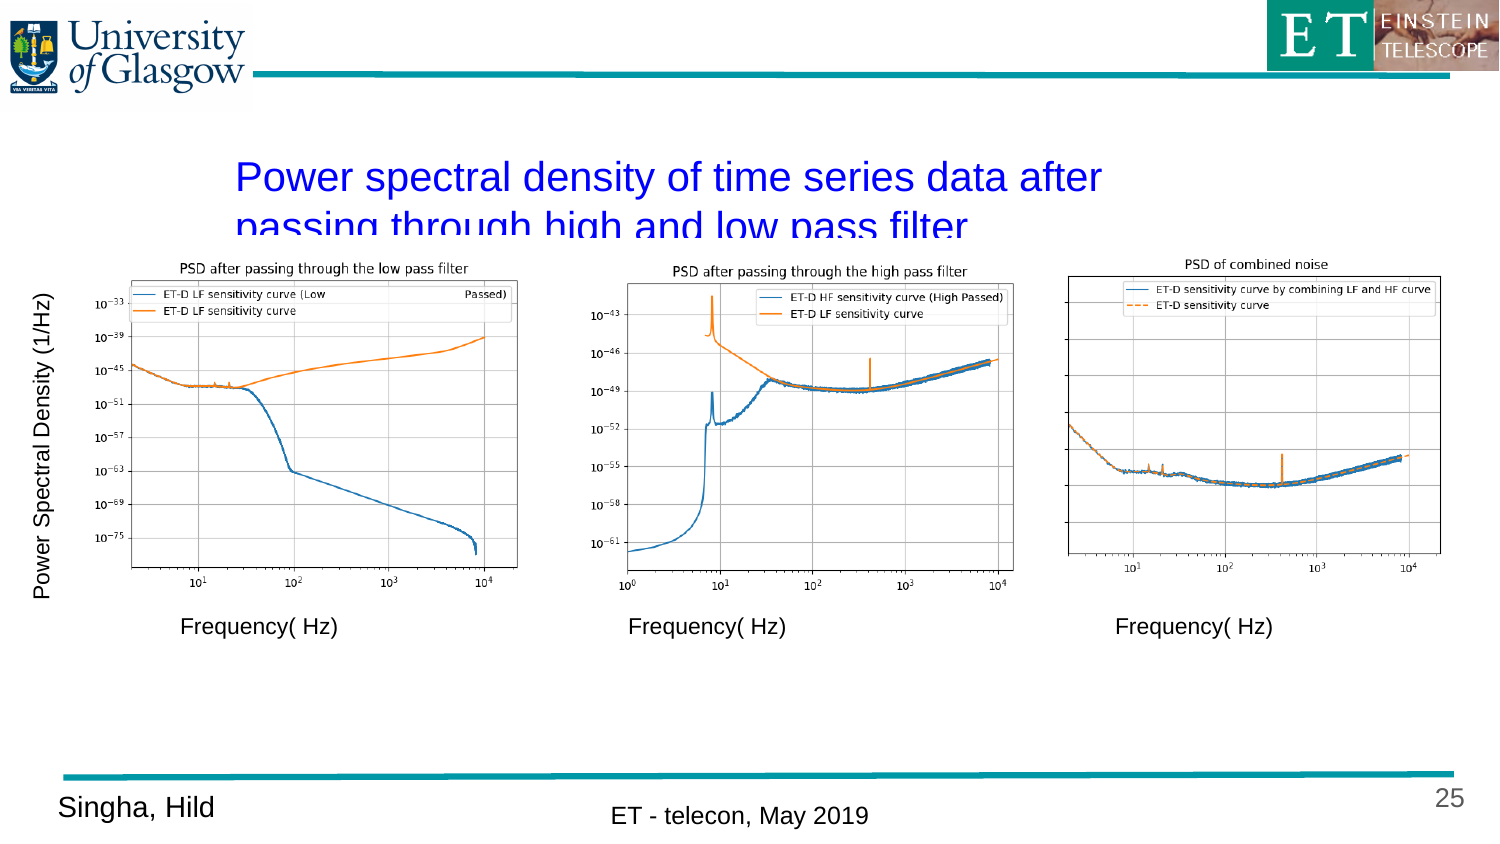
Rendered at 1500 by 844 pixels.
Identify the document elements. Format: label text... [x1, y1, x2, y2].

text_box Frequency( Hz) [1100, 601, 1405, 751]
text_box Power spectral density of time series data after passing through high and low pass filter [220, 134, 1206, 236]
text_box Singha, Hild [42, 773, 509, 815]
text_box Frequency( Hz) [165, 617, 470, 751]
picture [1266, 0, 1500, 72]
picture [69, 232, 1488, 611]
slide_number ‹#› [1389, 764, 1480, 830]
text_box Power Spectral Density (1/Hz) [11, 256, 68, 616]
picture [0, 3, 253, 112]
text_box Frequency( Hz) [613, 618, 918, 751]
